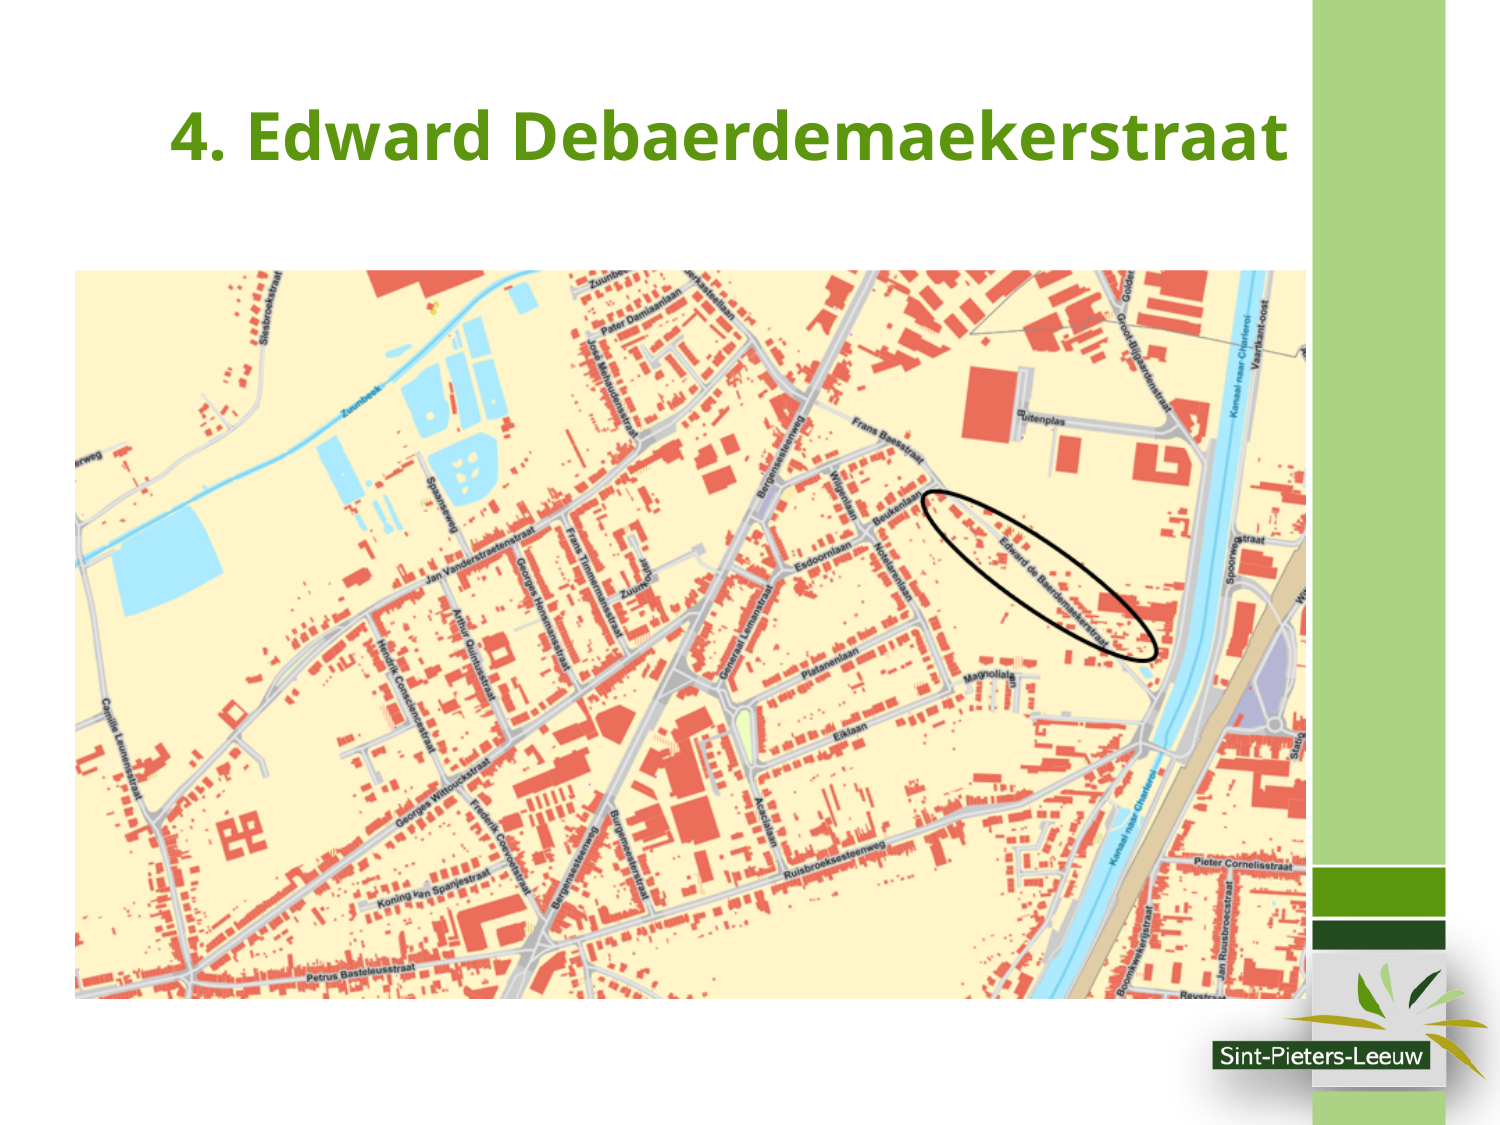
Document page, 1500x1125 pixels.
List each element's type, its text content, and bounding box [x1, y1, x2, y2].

title 4. Edward Debaerdemaekerstraat [75, 45, 1306, 233]
picture [0, 0, 1500, 1125]
